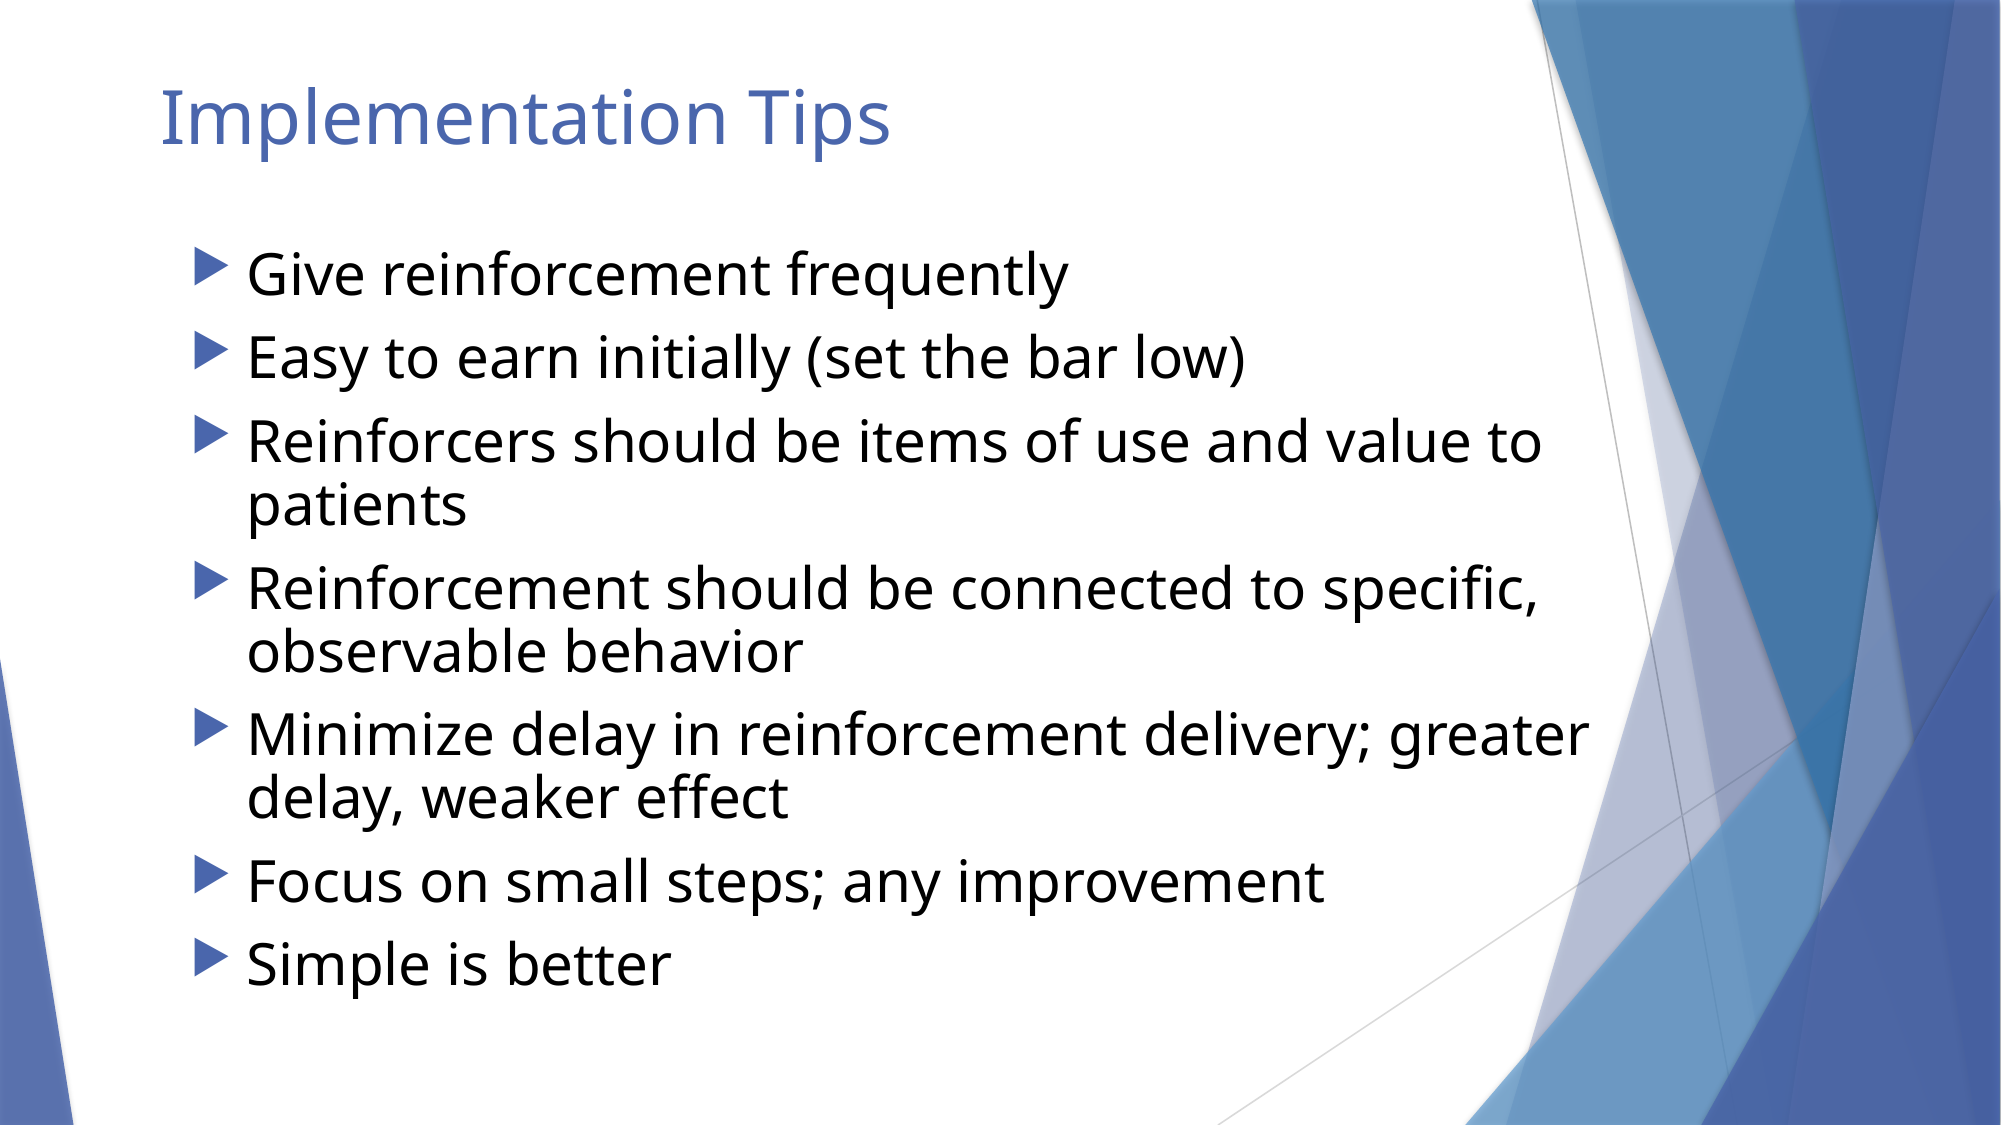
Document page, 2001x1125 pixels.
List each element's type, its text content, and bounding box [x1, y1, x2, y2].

list Give reinforcement frequently Easy to earn initially (set the bar low) Reinforcers should be items of use and value to patients Reinforcement should be connected to specific, observable behavior Minimize delay in reinforcement delivery; greater delay, weaker effect Focus on small steps; any improvement Simple is better [175, 237, 1613, 1068]
title Implementation Tips [145, 62, 1583, 238]
